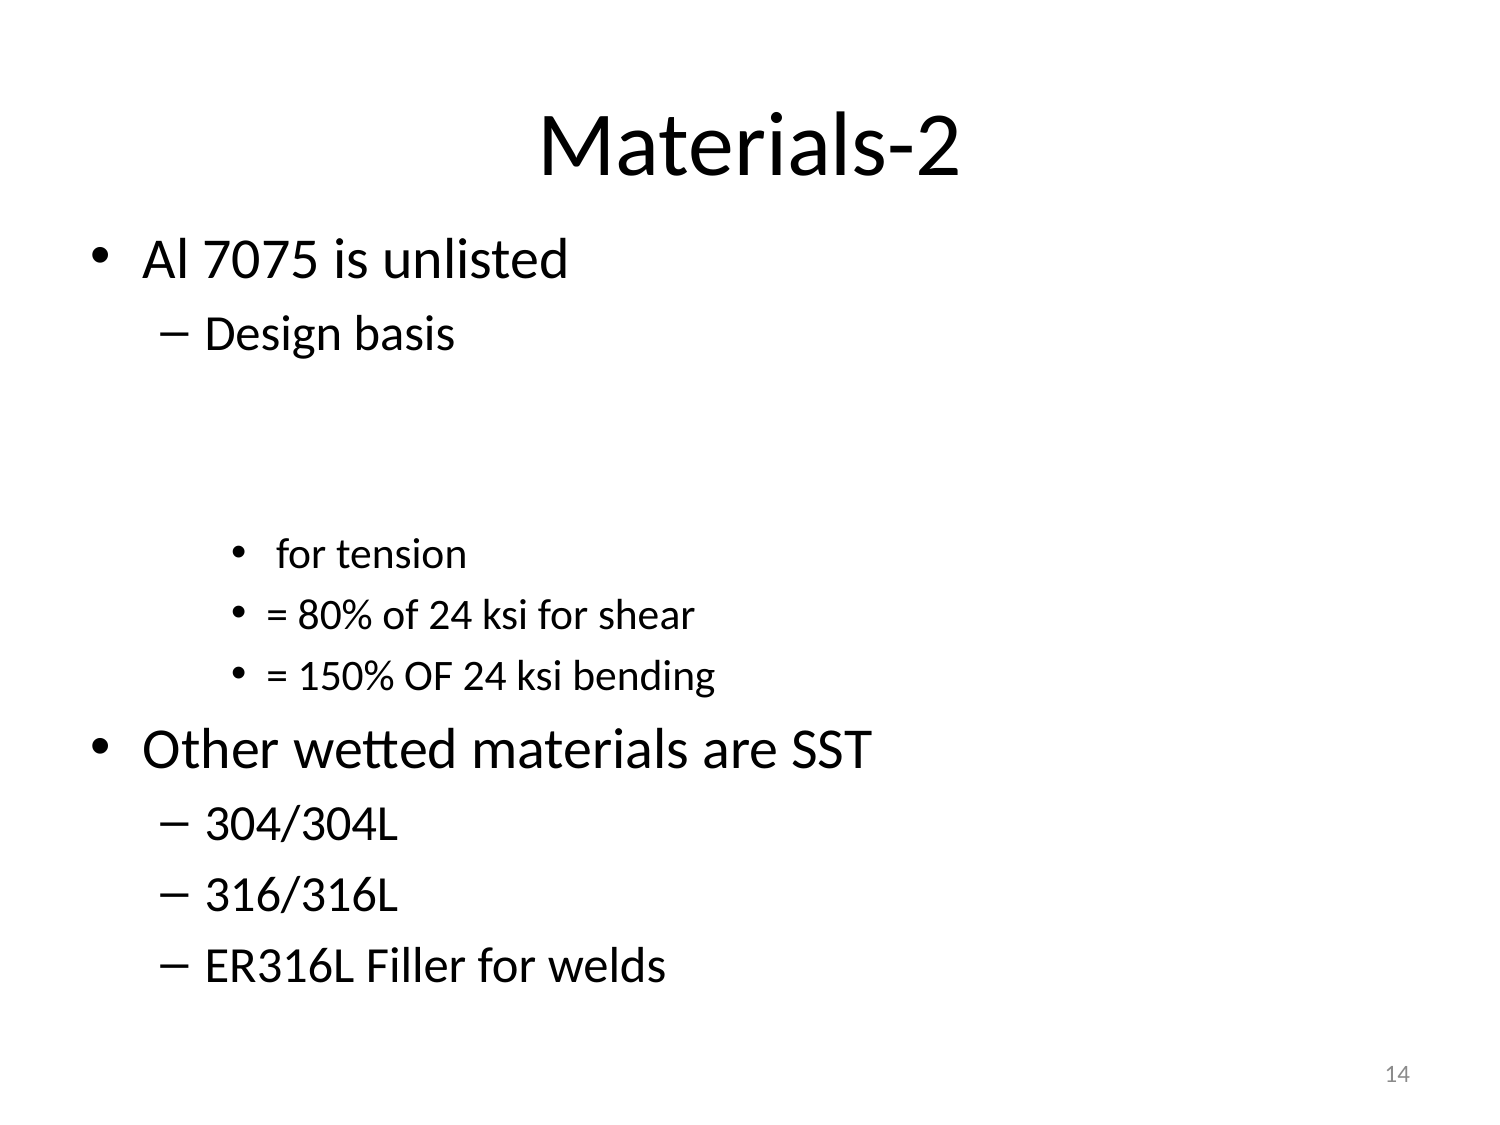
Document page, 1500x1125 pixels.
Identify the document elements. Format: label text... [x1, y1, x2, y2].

title Materials-2 [75, 45, 1425, 233]
slide_number 14 [1074, 1042, 1425, 1103]
